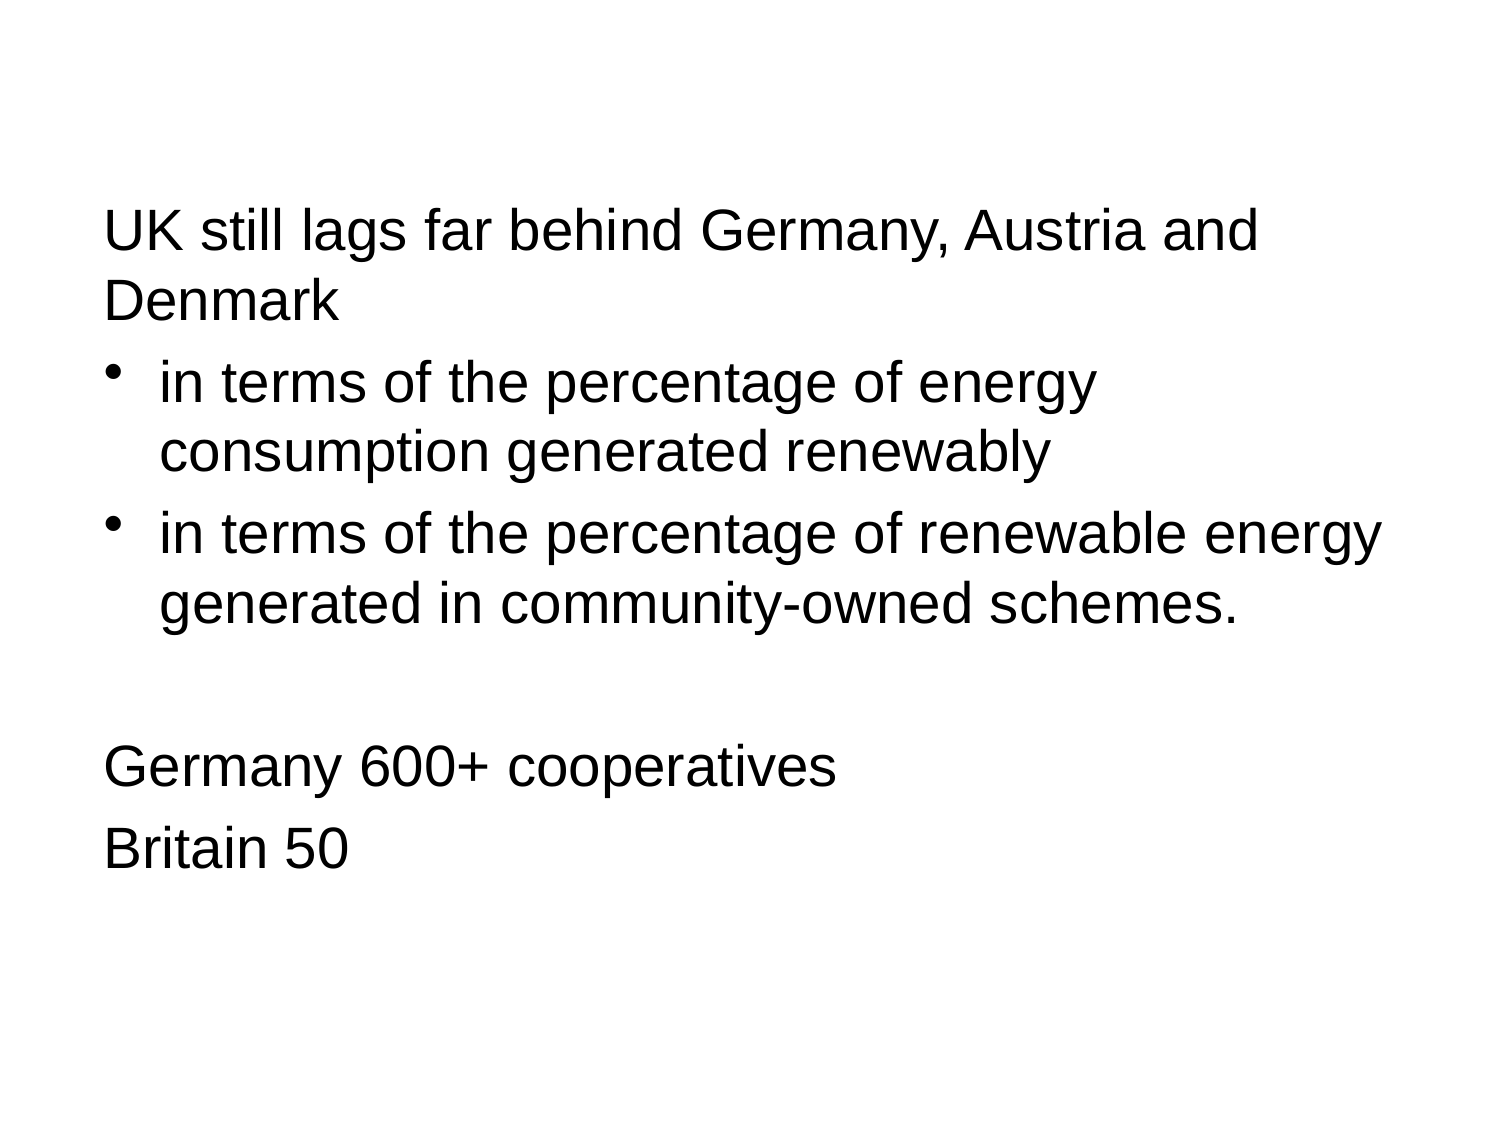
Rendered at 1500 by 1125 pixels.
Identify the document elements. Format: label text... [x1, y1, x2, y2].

list UK still lags far behind Germany, Austria and Denmark in terms of the percentage of energy consumption generated renewably in terms of the percentage of renewable energy generated in community-owned schemes. Germany 600+ cooperatives Britain 50 [88, 184, 1400, 1005]
